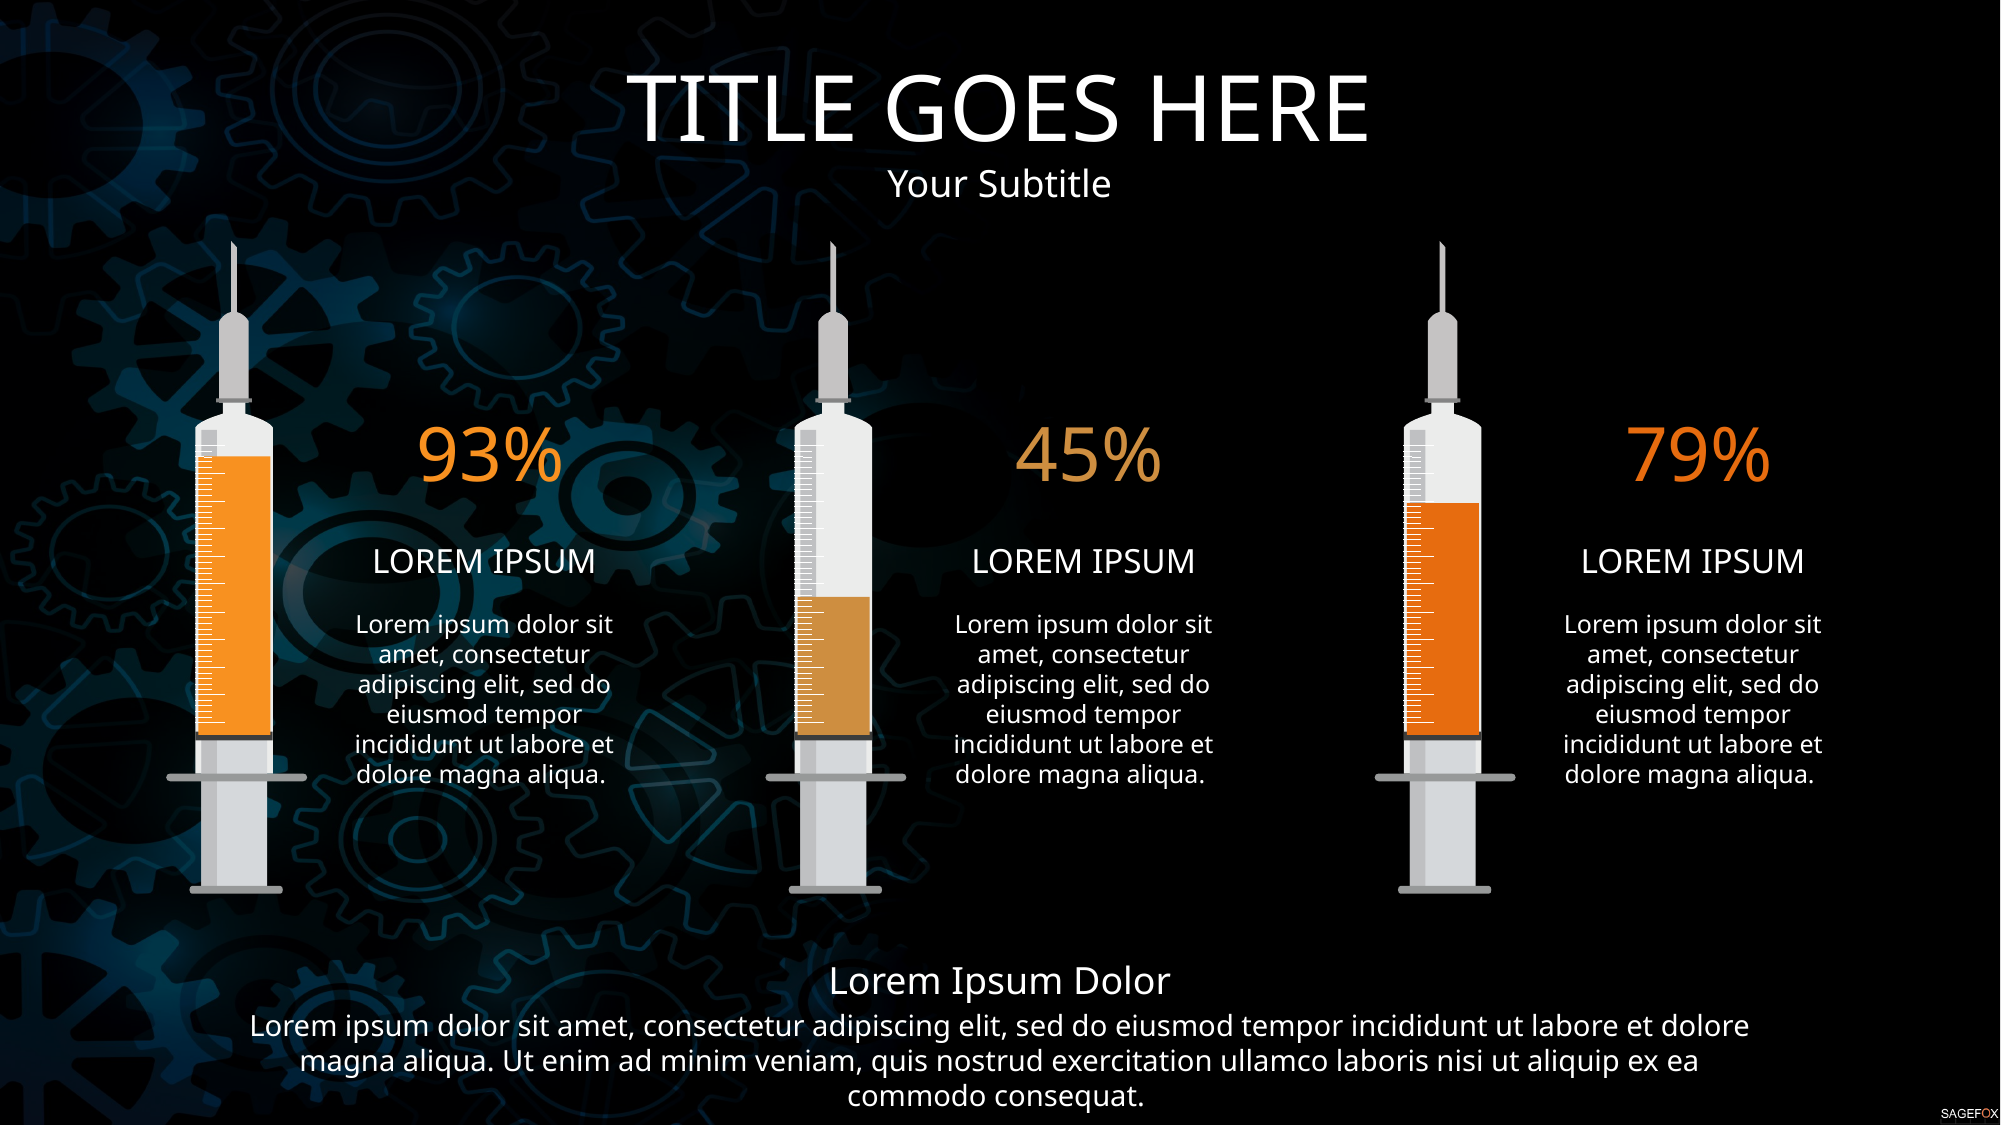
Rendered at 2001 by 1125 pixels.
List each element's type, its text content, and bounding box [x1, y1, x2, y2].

text_box LOREM IPSUM Lorem ipsum dolor sit amet, consectetur adipiscing elit, sed do eiusmod tempor incididunt ut labore et dolore magna aliqua. [336, 533, 633, 796]
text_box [1403, 445, 1433, 723]
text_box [1374, 240, 1516, 894]
text_box 79% [1593, 399, 1805, 504]
picture [0, 0, 2001, 1125]
text_box LOREM IPSUM Lorem ipsum dolor sit amet, consectetur adipiscing elit, sed do eiusmod tempor incididunt ut labore et dolore magna aliqua. [936, 533, 1232, 796]
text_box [765, 240, 907, 894]
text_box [195, 445, 225, 723]
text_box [794, 445, 824, 723]
text_box Lorem Ipsum Dolor Lorem ipsum dolor sit amet, consectetur adipiscing elit, sed do eiusmod tempor incididunt ut labore et dolore magna aliqua. Ut enim ad minim veniam, quis nostrud exercitation ullamco laboris nisi ut aliquip ex ea commodo consequat. [229, 949, 1771, 1120]
text_box TITLE GOES HERE Your Subtitle [548, 42, 1452, 212]
text_box 45% [984, 399, 1196, 504]
text_box LOREM IPSUM Lorem ipsum dolor sit amet, consectetur adipiscing elit, sed do eiusmod tempor incididunt ut labore et dolore magna aliqua. [1545, 533, 1841, 796]
text_box 93% [385, 399, 597, 504]
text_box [166, 240, 308, 894]
